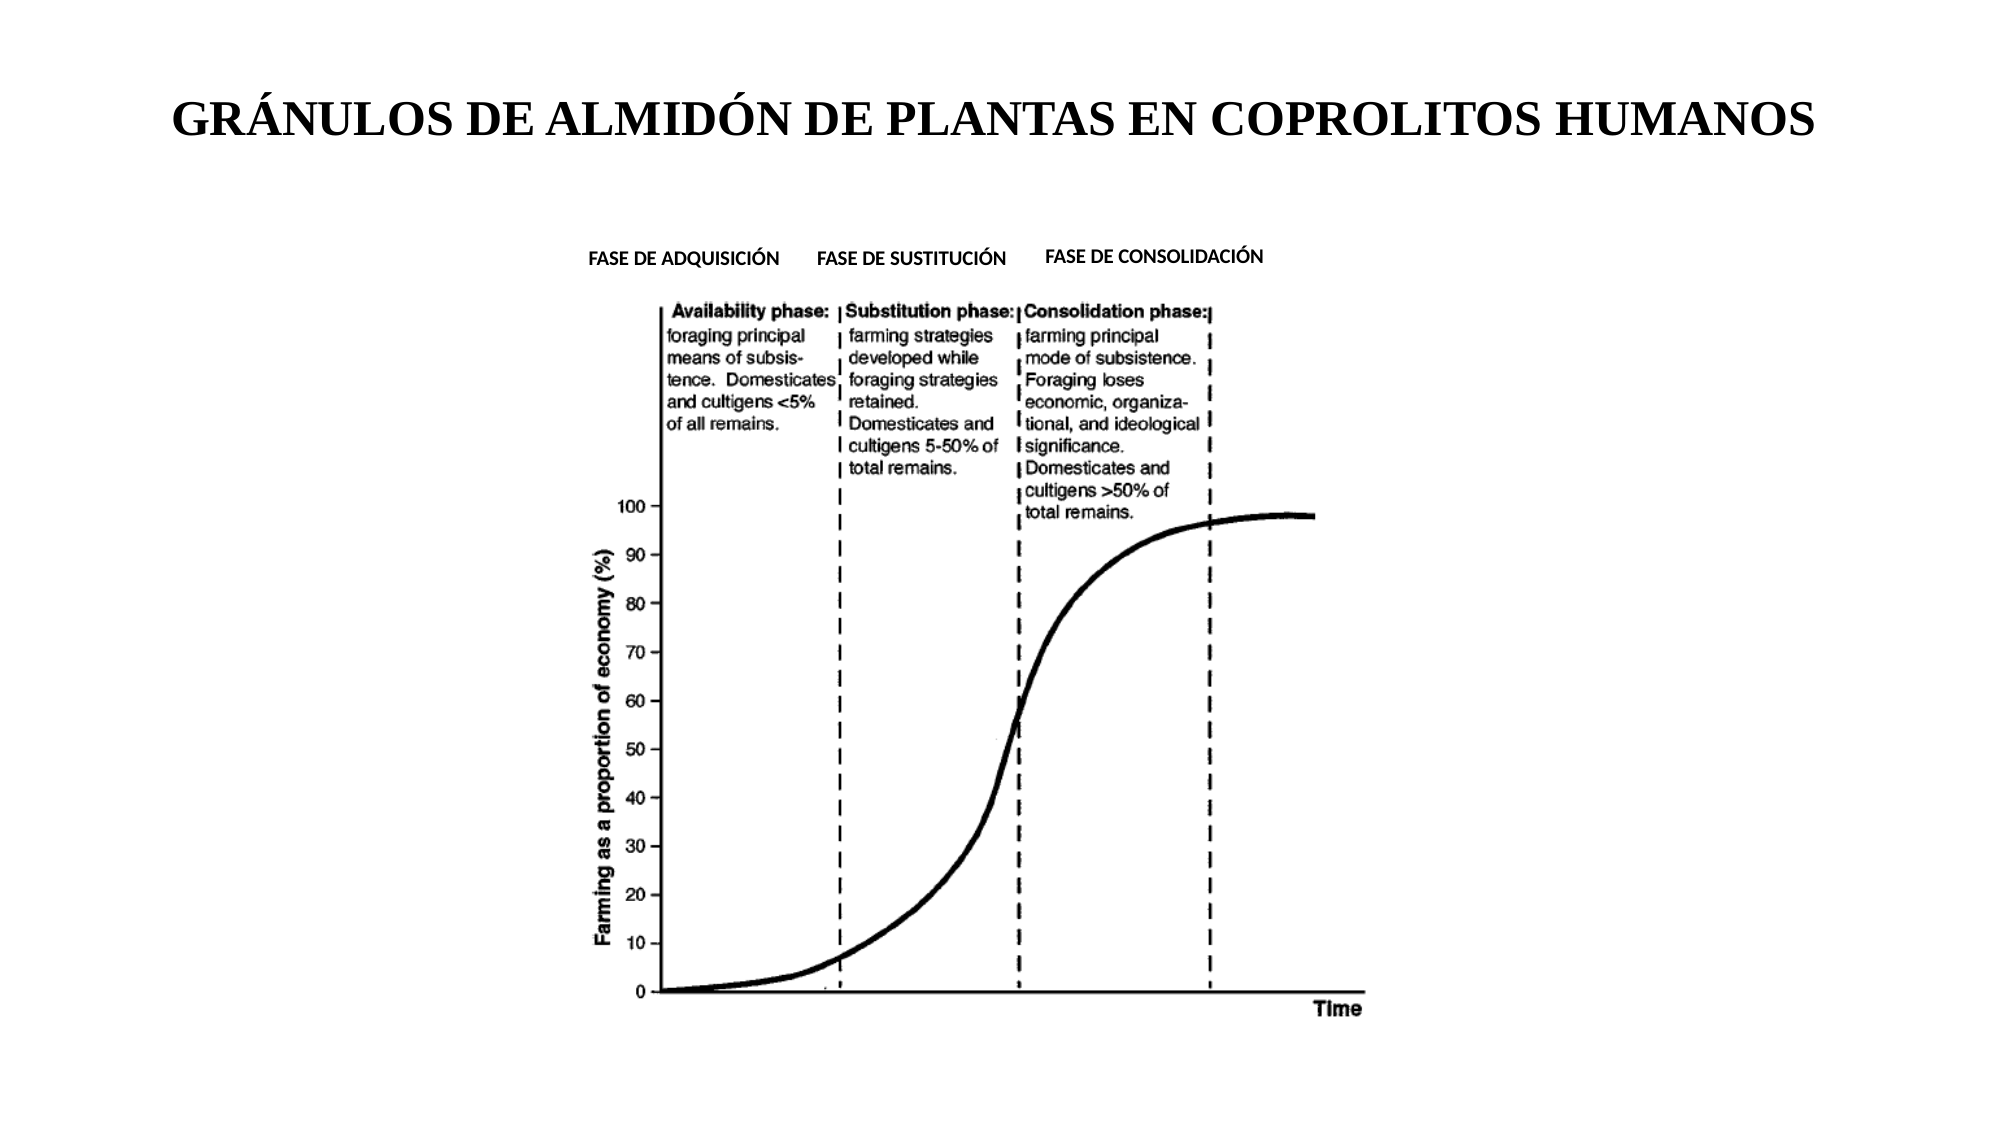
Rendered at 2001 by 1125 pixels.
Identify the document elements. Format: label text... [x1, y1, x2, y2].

text_box FASE DE SUSTITUCIÓN [802, 236, 1036, 277]
text_box FASE DE CONSOLIDACIÓN [1030, 235, 1312, 276]
text_box FASE DE ADQUISICIÓN [573, 237, 807, 278]
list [561, 287, 1401, 1036]
title GRÁNULOS DE ALMIDÓN DE PLANTAS EN COPROLITOS HUMANOS [137, 59, 1863, 180]
